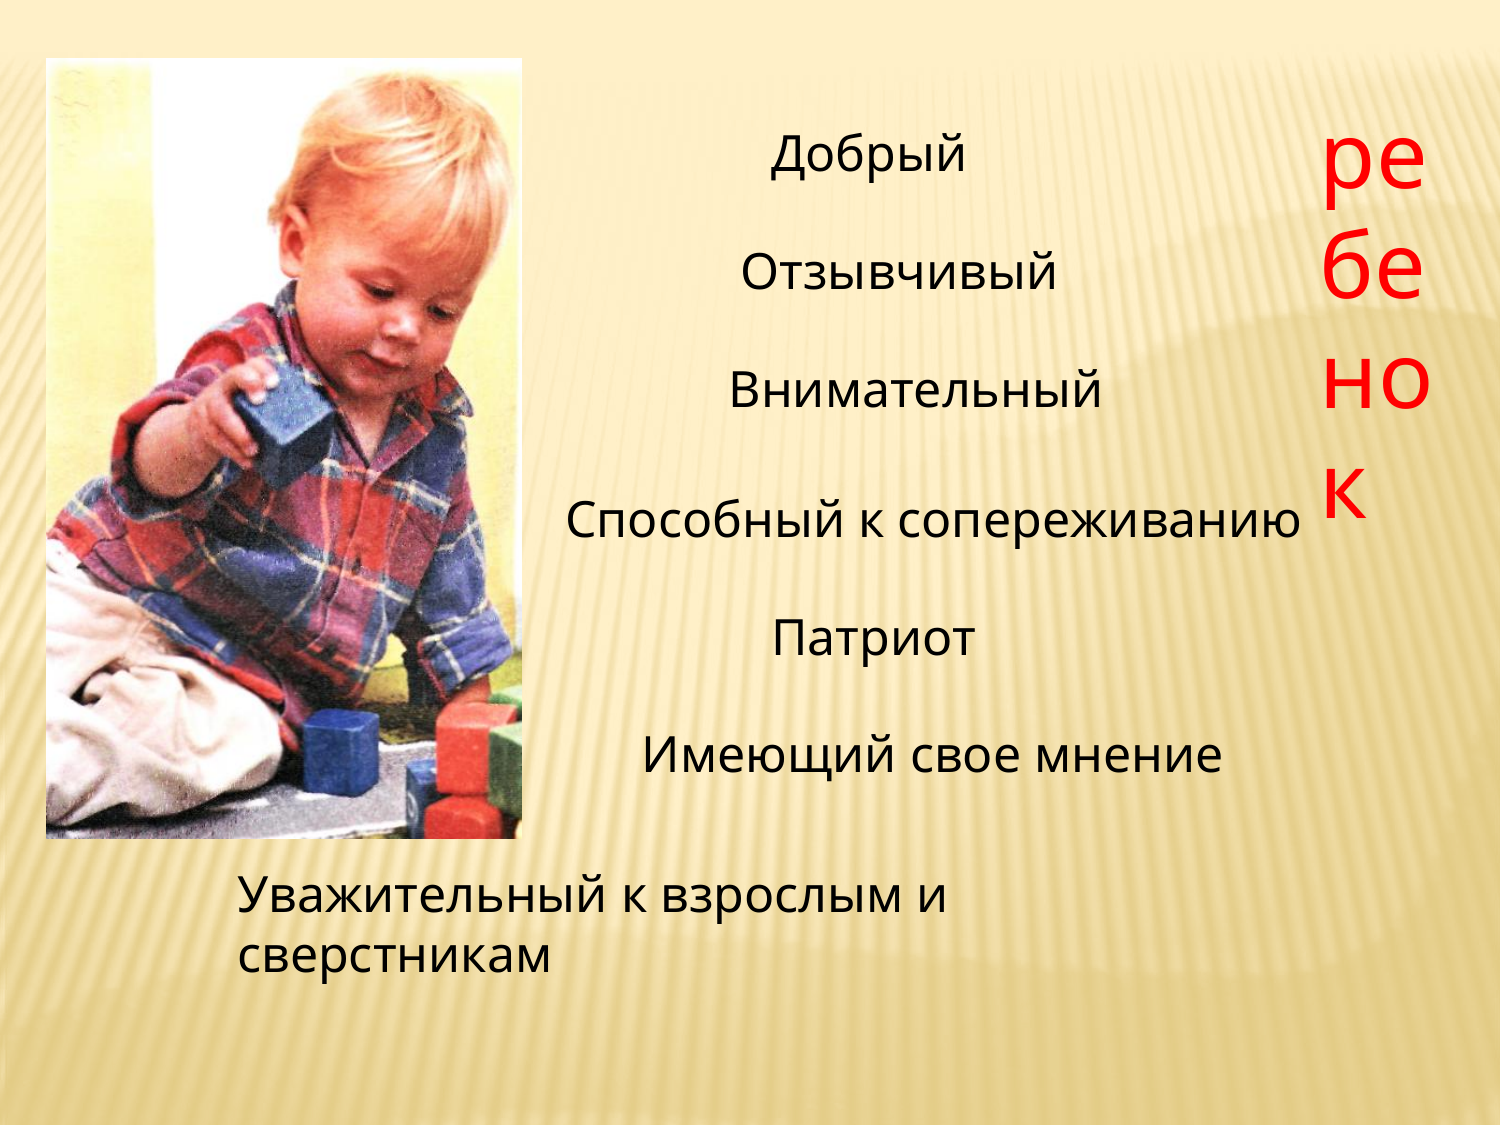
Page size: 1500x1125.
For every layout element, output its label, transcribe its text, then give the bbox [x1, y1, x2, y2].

text_box Имеющий свое мнение [626, 714, 1252, 790]
text_box Уважительный к взрослым и сверстникам [222, 855, 1302, 991]
text_box ребенок [1305, 89, 1457, 545]
text_box Способный к сопереживанию [550, 479, 1318, 555]
text_box Внимательный [713, 349, 1129, 425]
text_box Патриот [756, 597, 1004, 673]
text_box Добрый [756, 113, 996, 189]
picture [46, 58, 522, 839]
text_box Отзывчивый [726, 231, 1087, 307]
